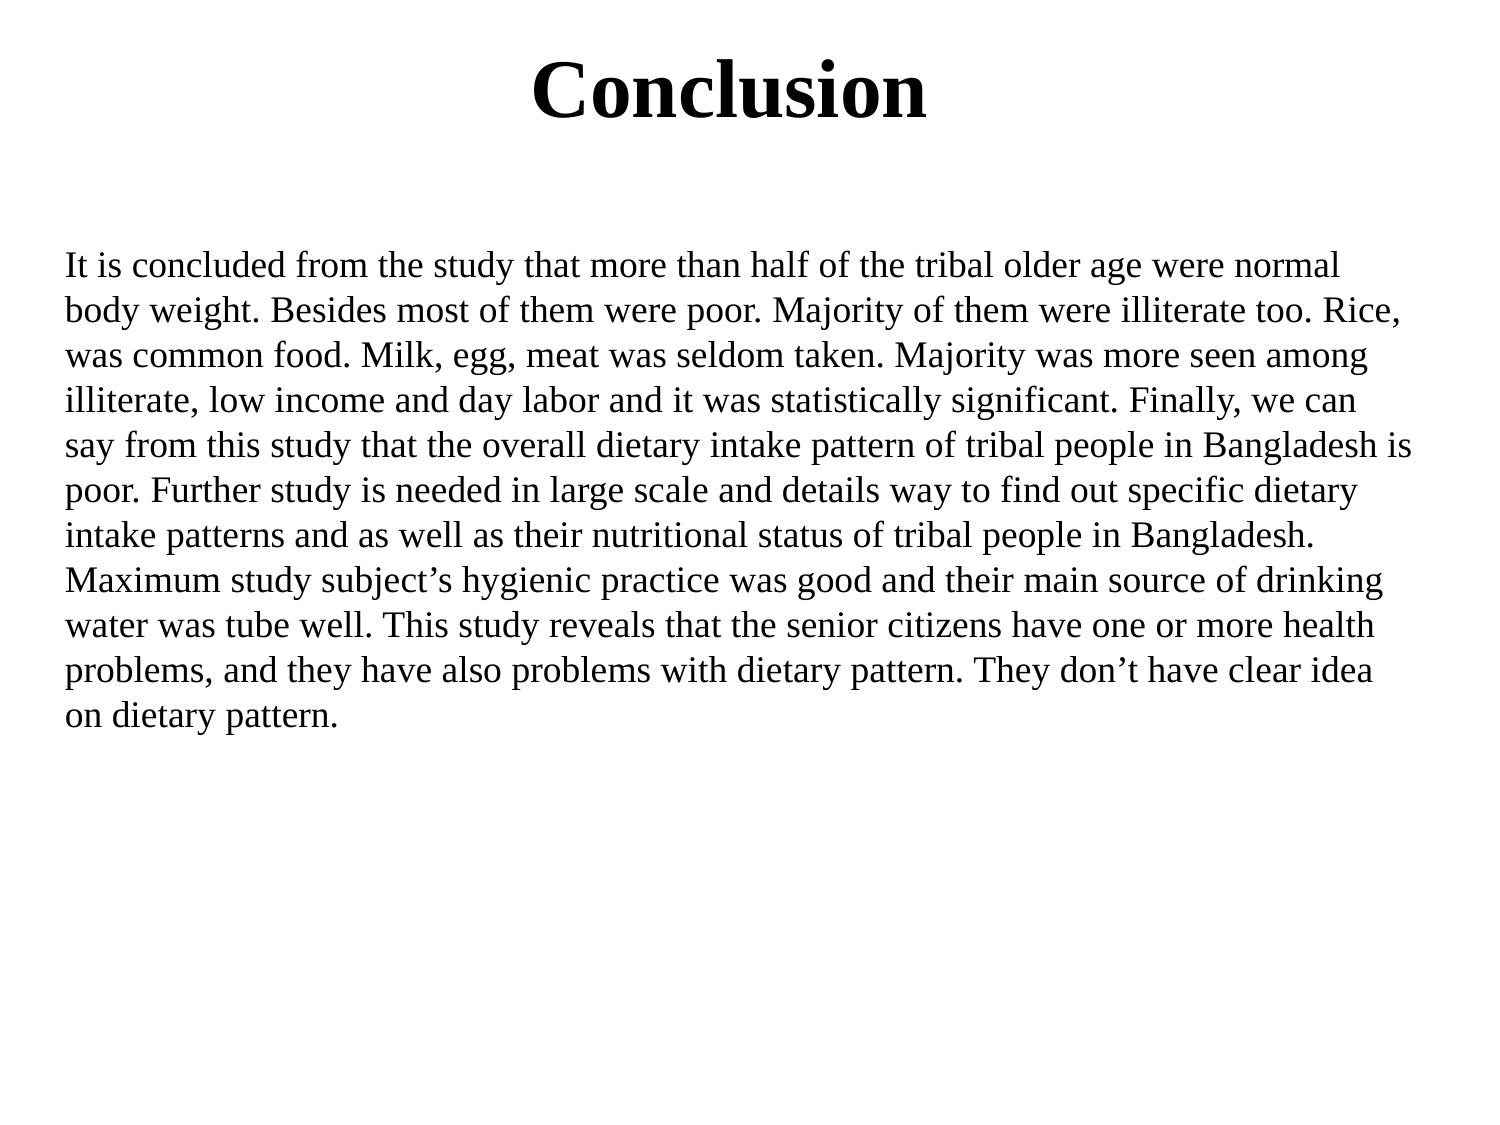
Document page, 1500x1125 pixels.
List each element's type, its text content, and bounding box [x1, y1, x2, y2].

text_box Conclusion [237, 26, 1263, 122]
text_box It is concluded from the study that more than half of the tribal older age were normal body weight. Besides most of them were poor. Majority of them were illiterate too. Rice, was common food. Milk, egg, meat was seldom taken. Majority was more seen among illiterate, low income and day labor and it was statistically significant. Finally, we can say from this study that the overall dietary intake pattern of tribal people in Bangladesh is poor. Further study is needed in large scale and details way to find out specific dietary intake patterns and as well as their nutritional status of tribal people in Bangladesh. Maximum study subject’s hygienic practice was good and their main source of drinking water was tube well. This study reveals that the senior citizens have one or more health problems, and they have also problems with dietary pattern. They don’t have clear idea on dietary pattern. [49, 187, 1430, 743]
